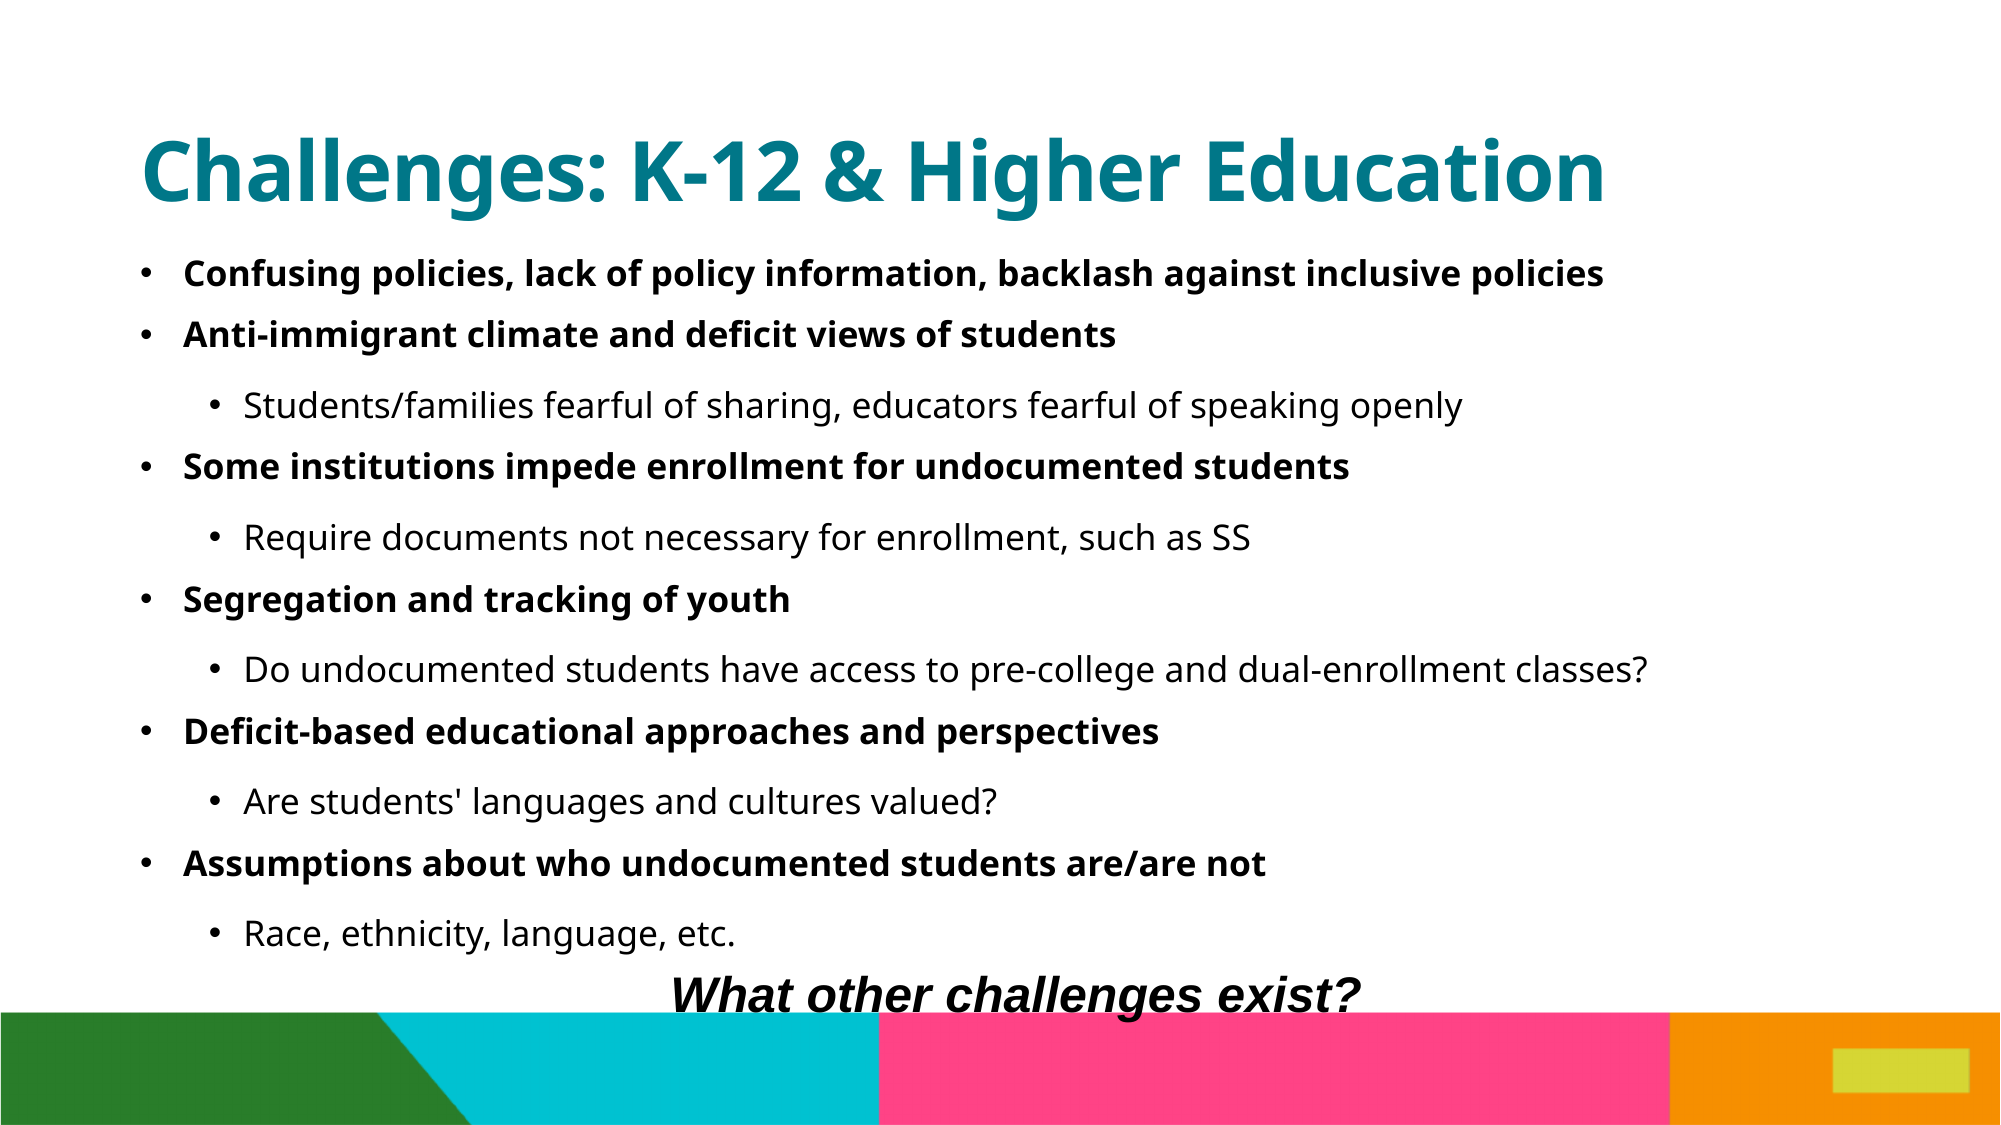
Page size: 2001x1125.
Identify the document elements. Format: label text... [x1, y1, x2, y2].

picture [2, 1013, 2000, 1125]
text_box What other challenges exist? [516, 924, 1517, 1030]
list Confusing policies, lack of policy information, backlash against inclusive policies Anti-immigrant climate and deficit views of students Students/families fearful of sharing, educators fearful of speaking openly Some institutions impede enrollment for undocumented students Require documents not necessary for enrollment, such as SS Segregation and tracking of youth Do undocumented students have access to pre-college and dual-enrollment classes? Deficit-based educational approaches and perspectives Are students' languages and cultures valued? Assumptions about who undocumented students are/are not Race, ethnicity, language, etc. [125, 242, 1875, 954]
title Challenges: K-12 & Higher Education [125, 117, 1875, 219]
